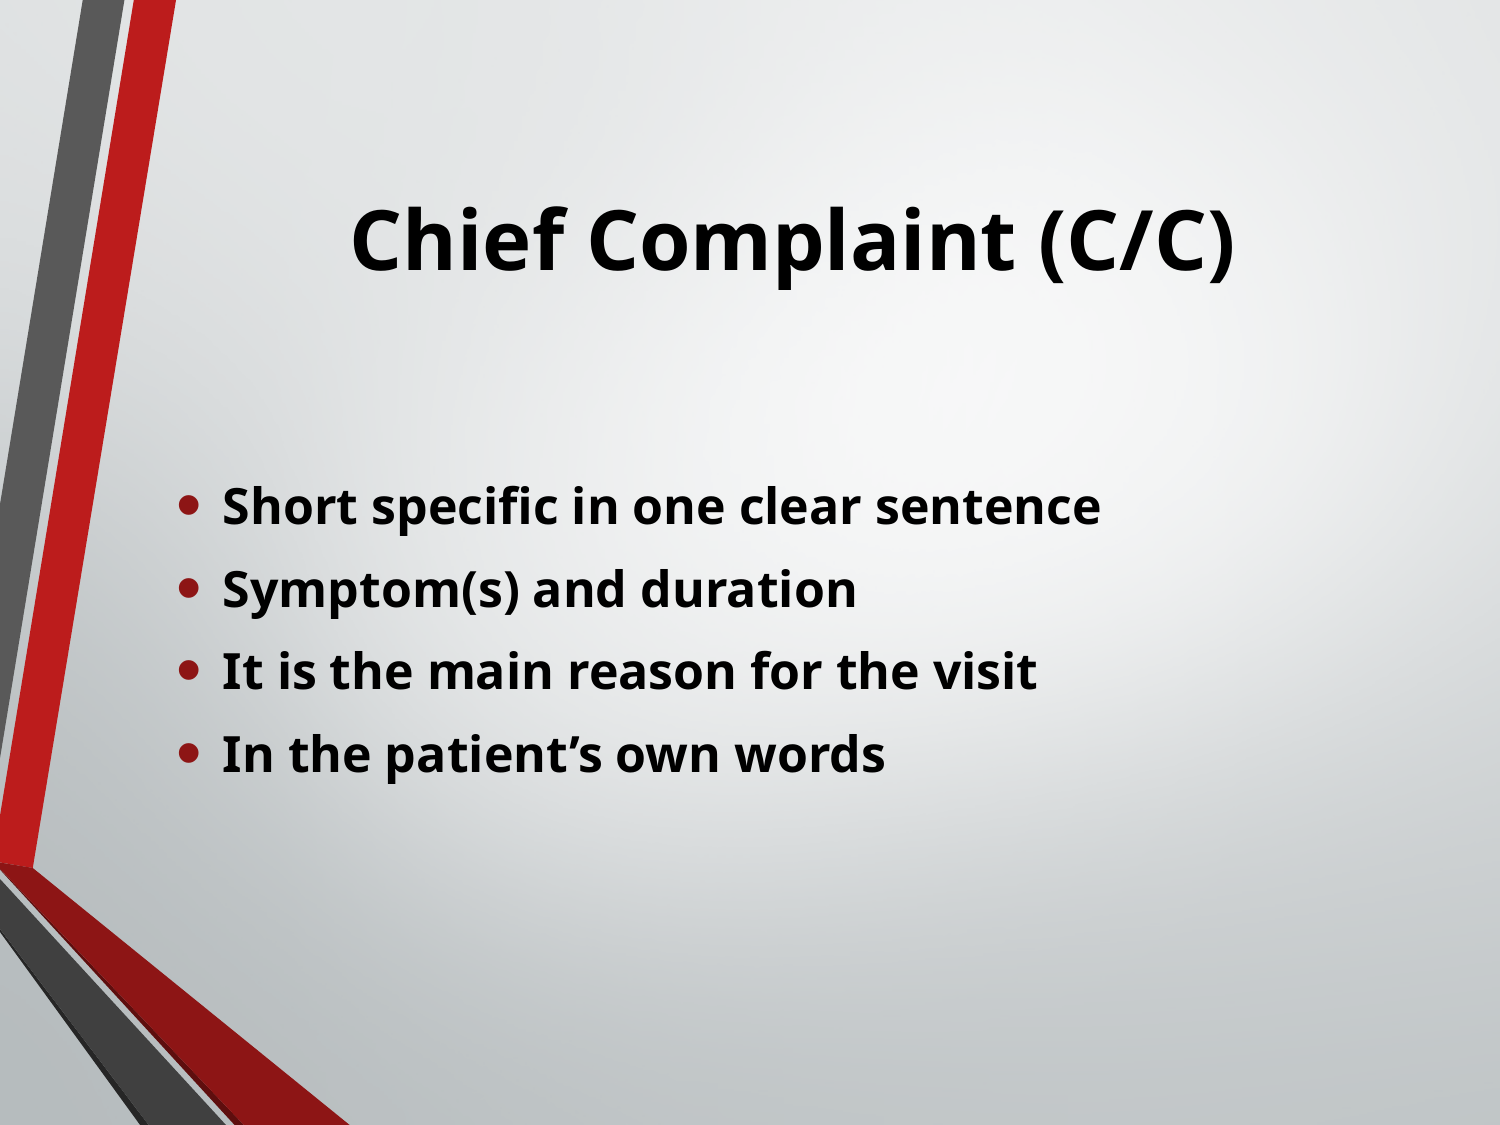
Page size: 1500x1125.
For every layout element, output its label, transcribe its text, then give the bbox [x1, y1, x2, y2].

title Chief Complaint (C/C) [161, 75, 1425, 400]
list Short specific in one clear sentence Symptom(s) and duration It is the main reason for the visit In the patient’s own words [161, 437, 1425, 985]
